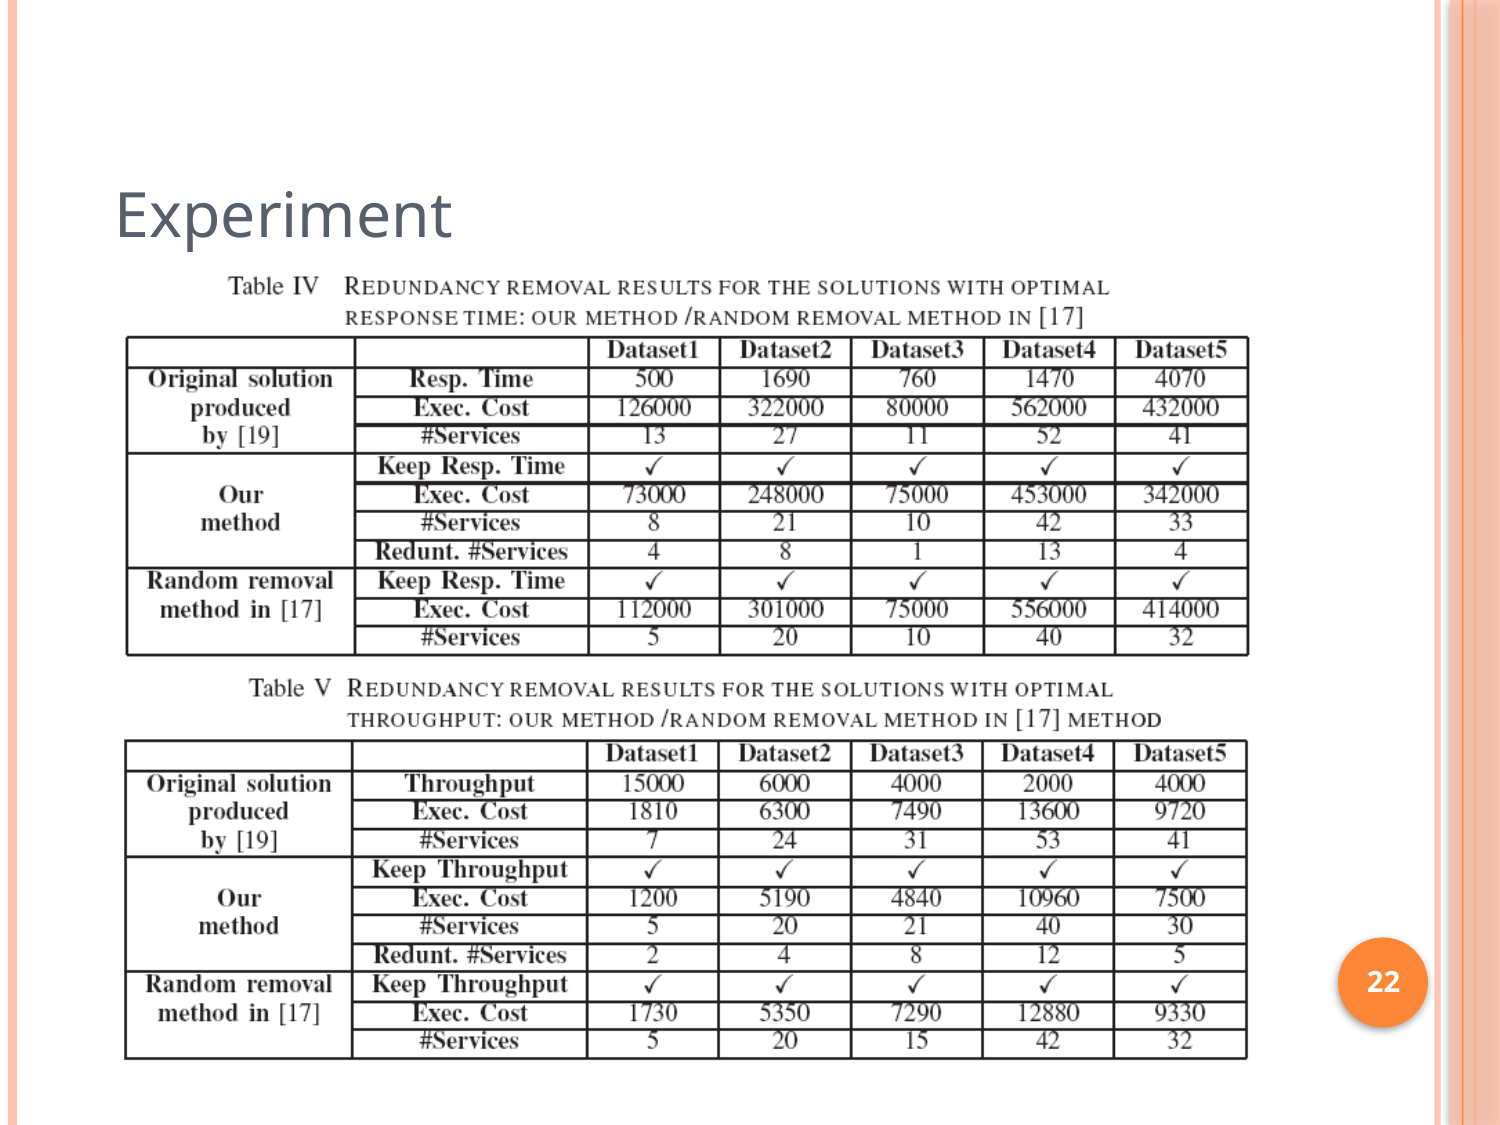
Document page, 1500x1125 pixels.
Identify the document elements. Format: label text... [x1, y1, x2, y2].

text_box Experiment [99, 70, 1325, 258]
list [123, 266, 1256, 1068]
slide_number 22 [1333, 940, 1434, 1027]
